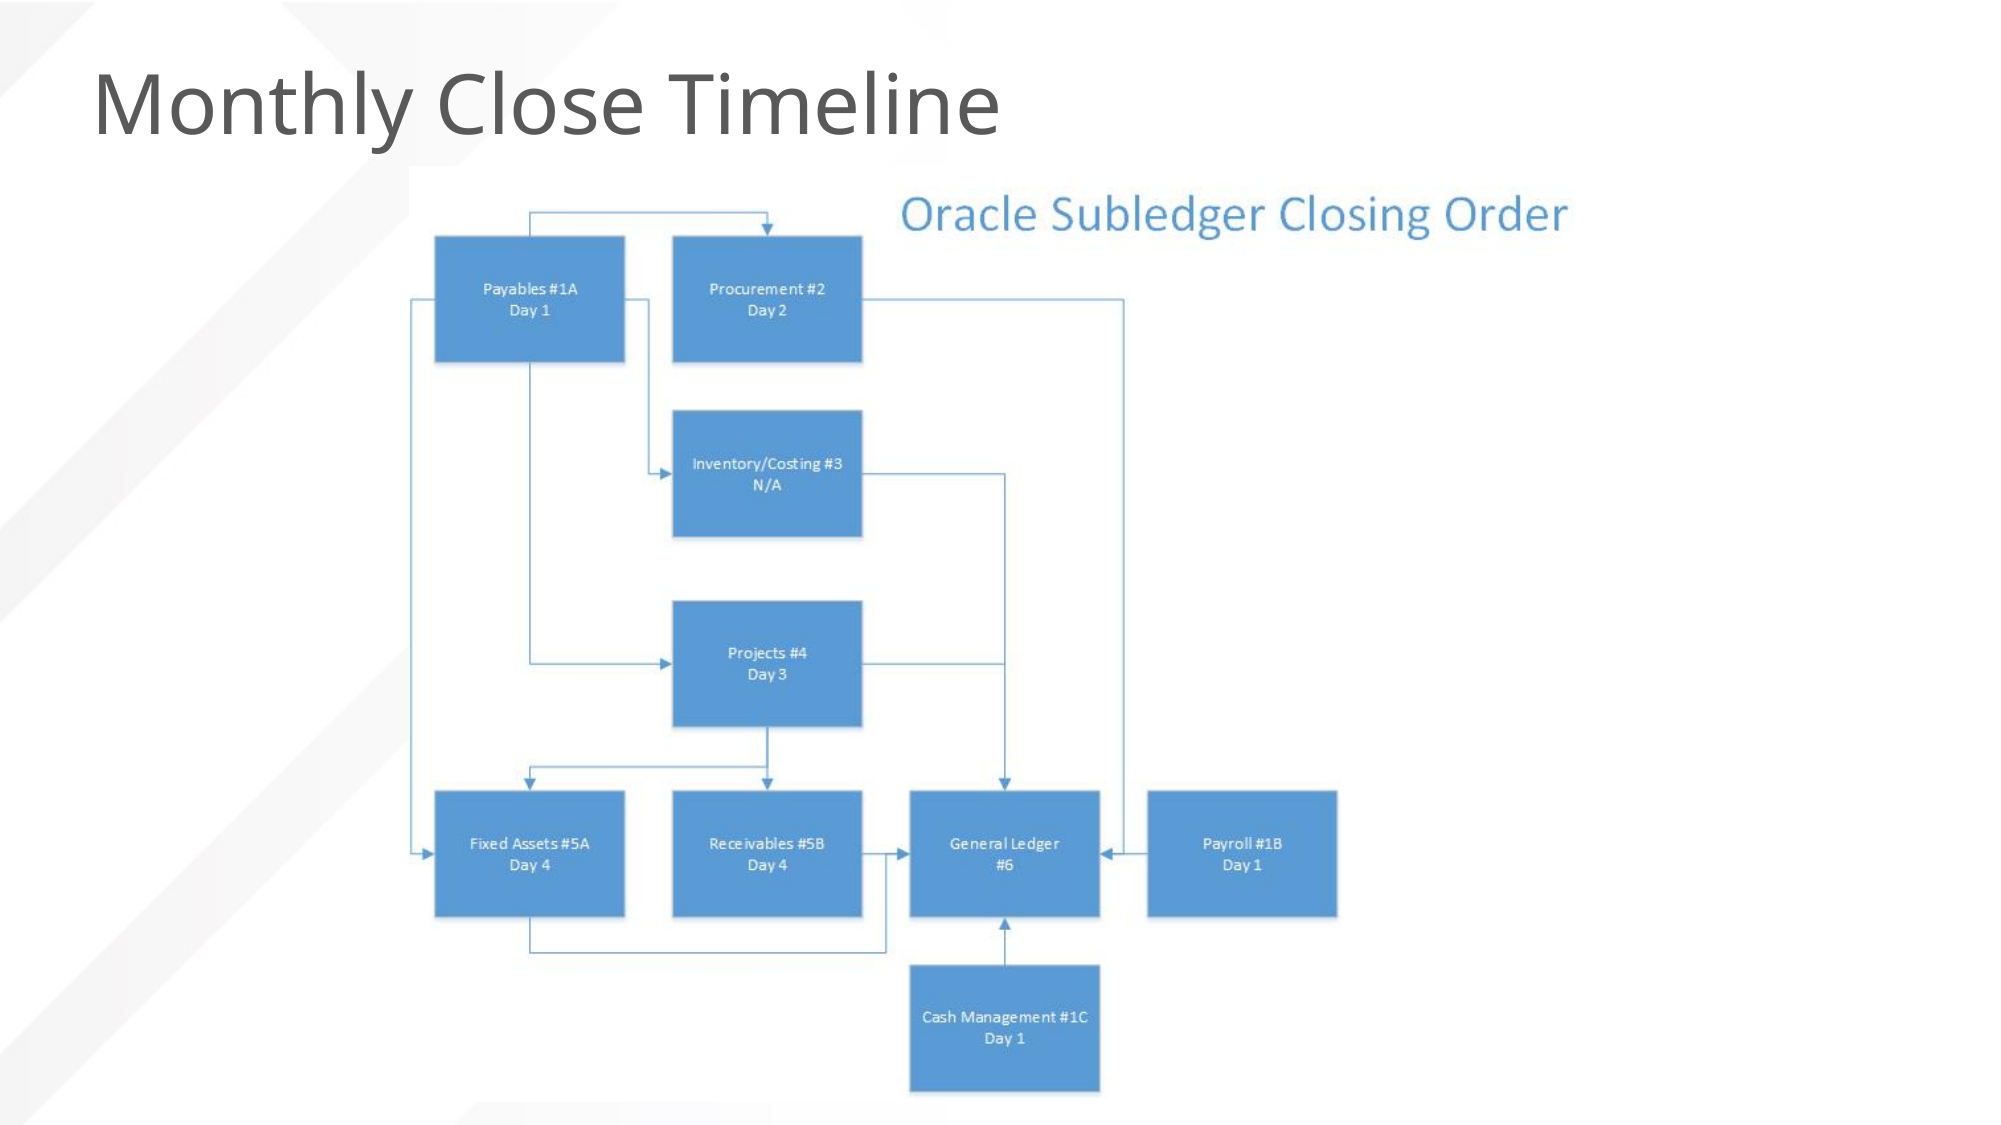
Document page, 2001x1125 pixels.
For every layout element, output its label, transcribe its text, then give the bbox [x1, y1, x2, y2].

title Monthly Close Timeline [76, 54, 1930, 179]
picture [0, 0, 2001, 1125]
